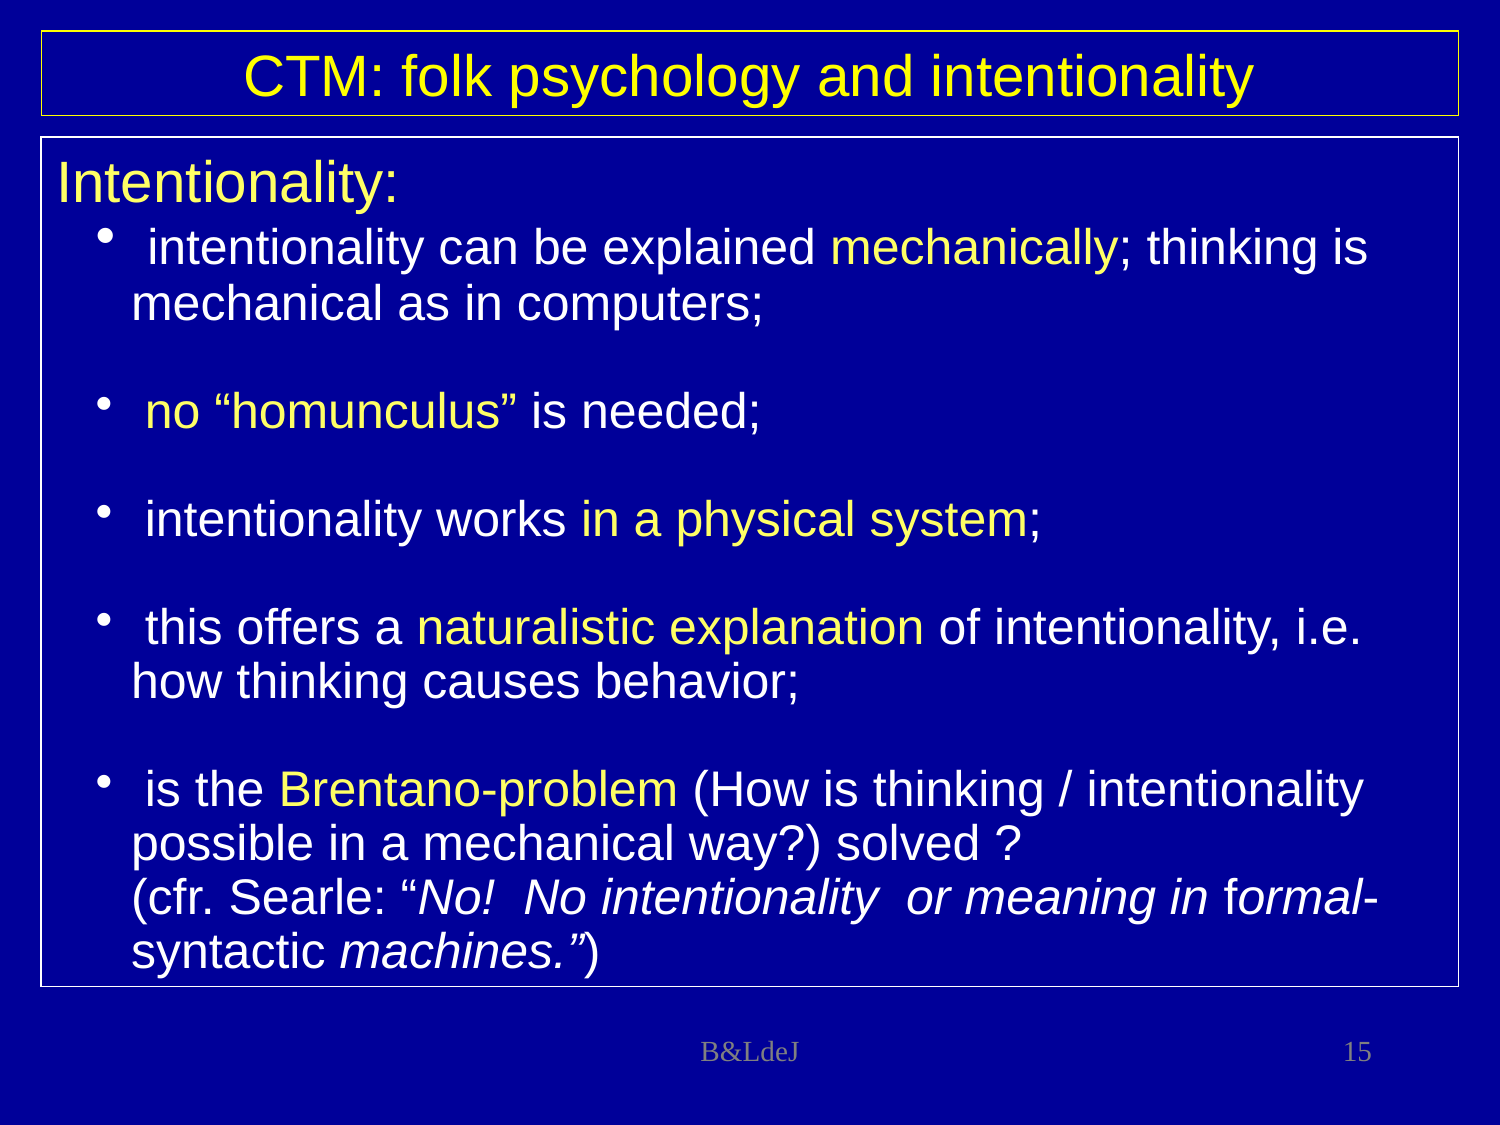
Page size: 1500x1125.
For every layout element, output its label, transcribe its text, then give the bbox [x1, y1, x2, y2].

text_box CTM: folk psychology and intentionality [41, 31, 1459, 116]
text_box Intentionality: intentionality can be explained mechanically; thinking is mechanical as in computers; no “homunculus” is needed; intentionality works in a physical system; this offers a naturalistic explanation of intentionality, i.e. how thinking causes behavior; is the Brentano-problem (How is thinking / intentionality possible in a mechanical way?) solved ? (cfr. Searle: “No! No intentionality or meaning in formal-syntactic machines.”) [41, 137, 1459, 987]
footer B&LdeJ [512, 1024, 988, 1101]
slide_number 15 [1074, 1024, 1388, 1101]
